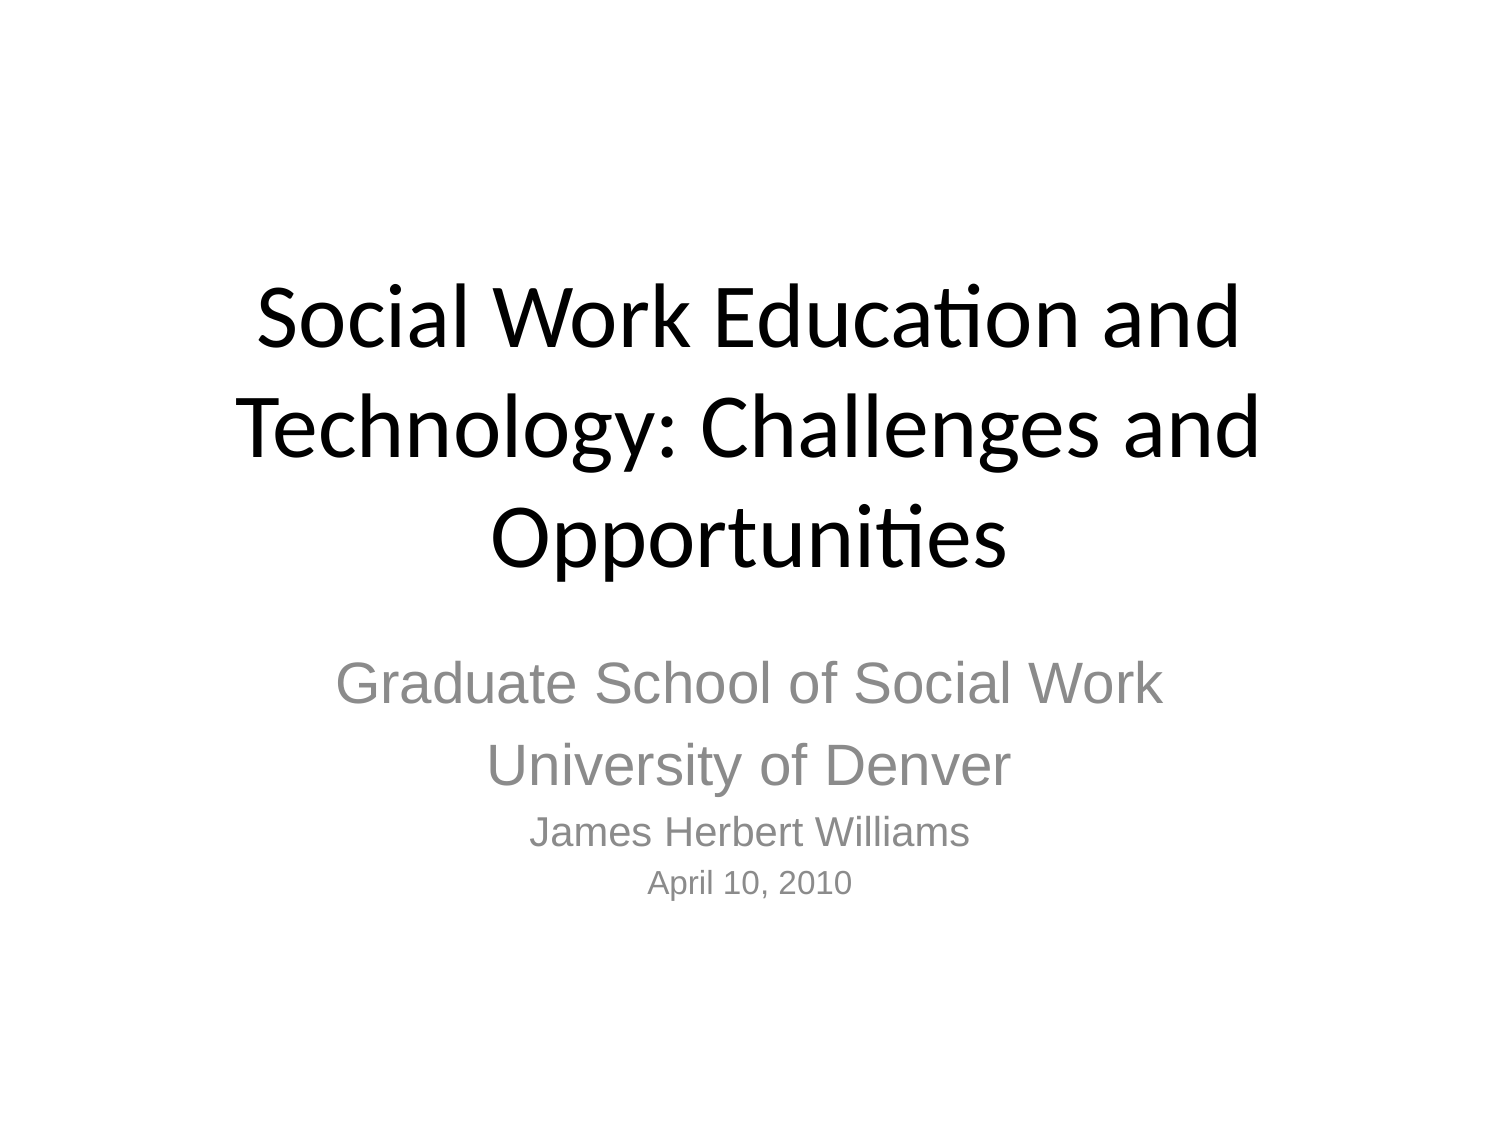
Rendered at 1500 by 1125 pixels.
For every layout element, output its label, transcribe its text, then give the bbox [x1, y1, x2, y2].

subtitle Graduate School of Social Work University of Denver James Herbert Williams April 10, 2010 [224, 637, 1276, 926]
title Social Work Education and Technology: Challenges and Opportunities [112, 262, 1388, 579]
